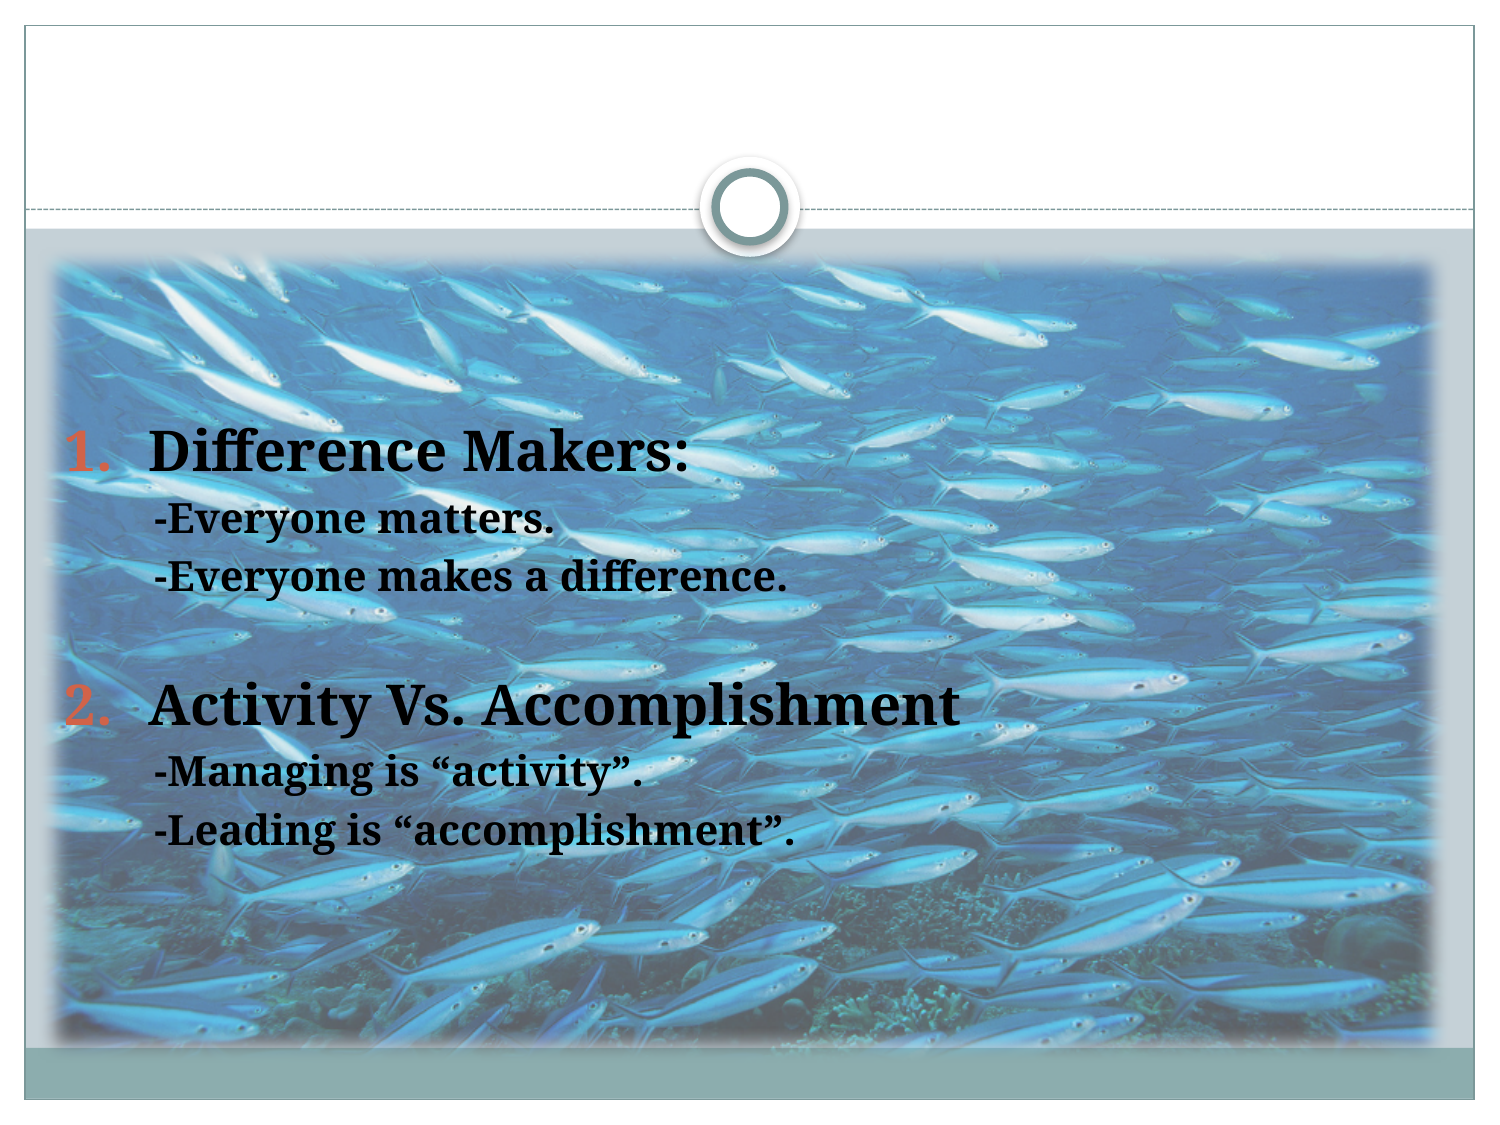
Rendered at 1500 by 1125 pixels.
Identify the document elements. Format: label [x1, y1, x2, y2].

picture [37, 247, 1450, 1063]
